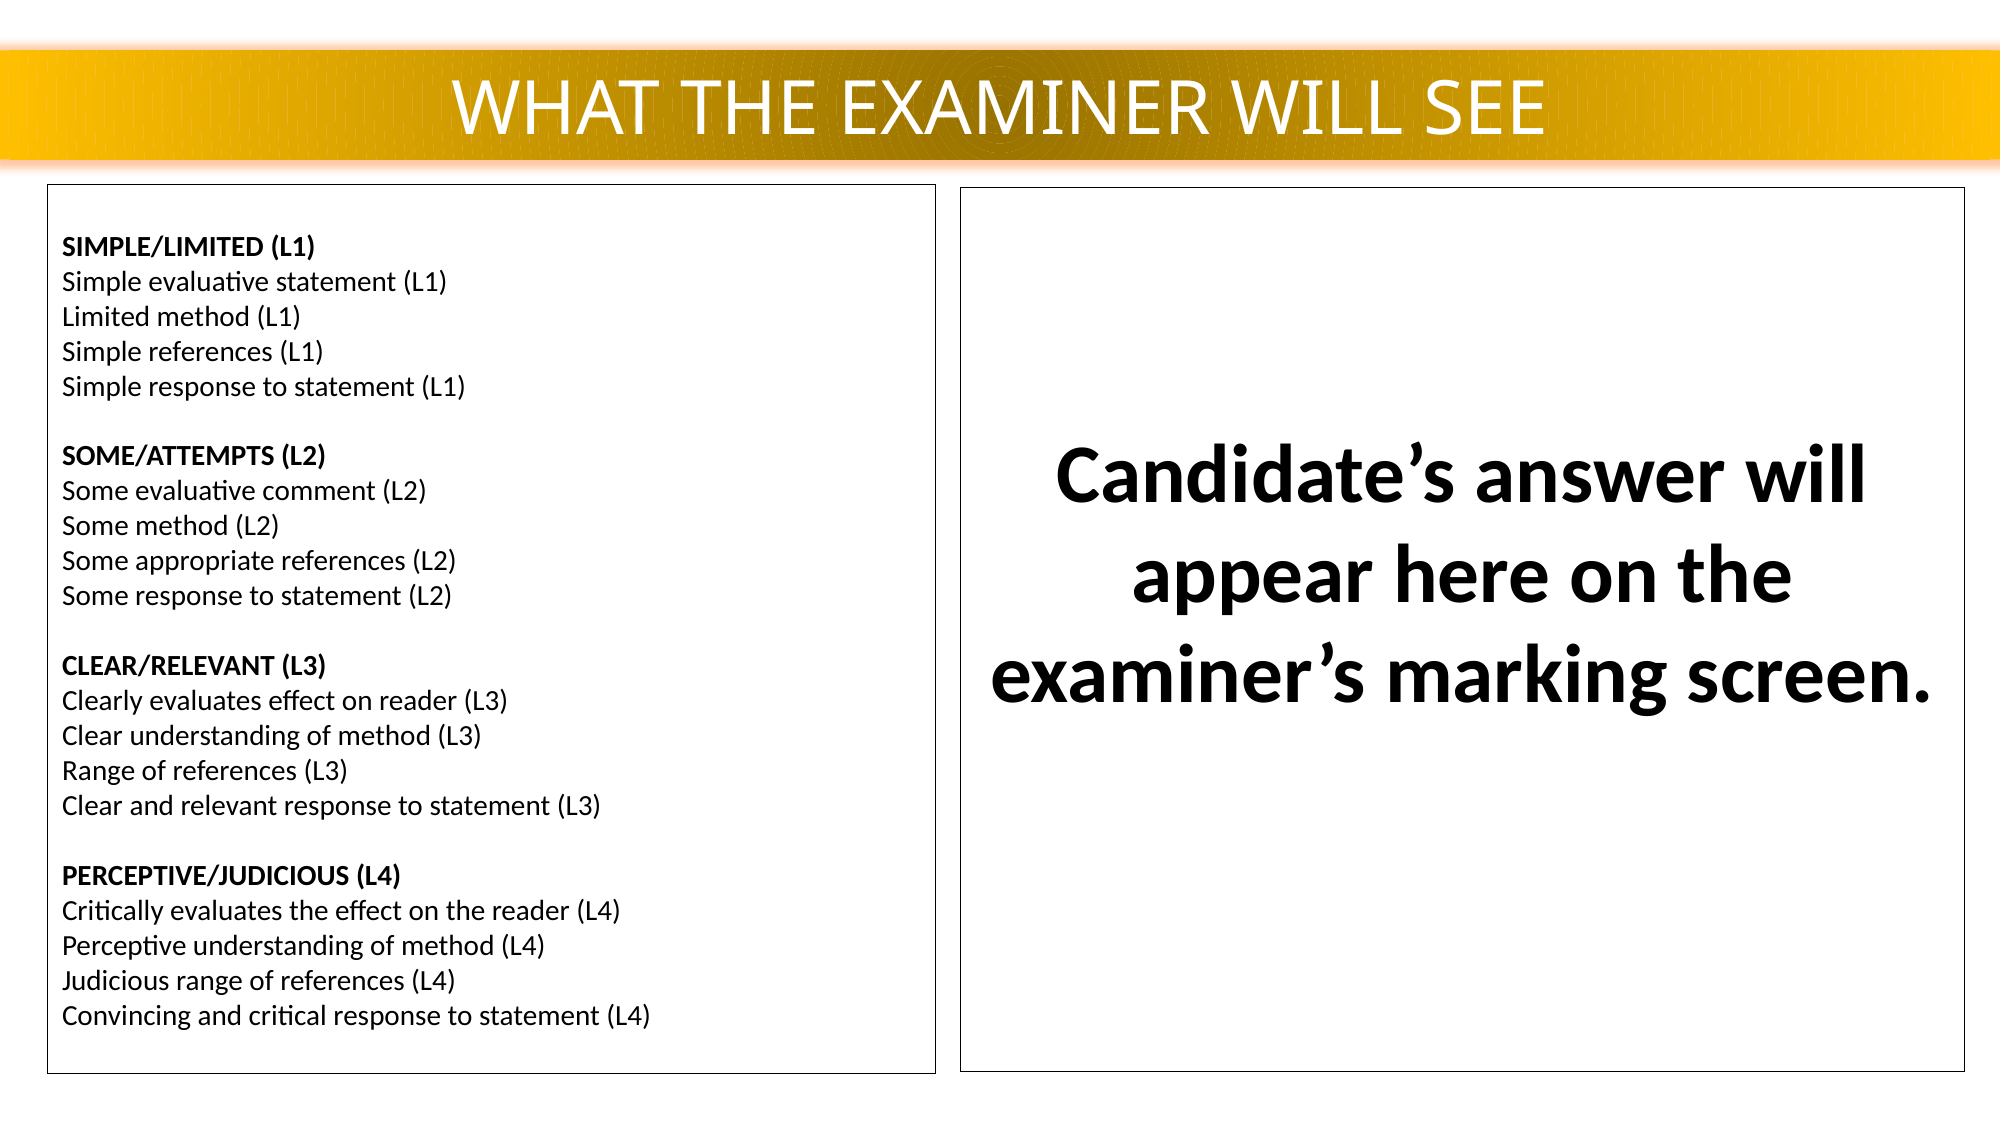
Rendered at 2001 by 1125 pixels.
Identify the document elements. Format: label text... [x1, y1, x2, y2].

text_box Candidate’s answer will appear here on the examiner’s marking screen. [960, 187, 1965, 1072]
text_box WHAT THE EXAMINER WILL SEE [0, 49, 2000, 160]
text_box SIMPLE/LIMITED (L1) Simple evaluative statement (L1) Limited method (L1) Simple references (L1) Simple response to statement (L1) SOME/ATTEMPTS (L2) Some evaluative comment (L2) Some method (L2) Some appropriate references (L2) Some response to statement (L2) CLEAR/RELEVANT (L3) Clearly evaluates effect on reader (L3) Clear understanding of method (L3) Range of references (L3) Clear and relevant response to statement (L3) PERCEPTIVE/JUDICIOUS (L4) Critically evaluates the effect on the reader (L4) Perceptive understanding of method (L4) Judicious range of references (L4) Convincing and critical response to statement (L4) [47, 184, 936, 1074]
